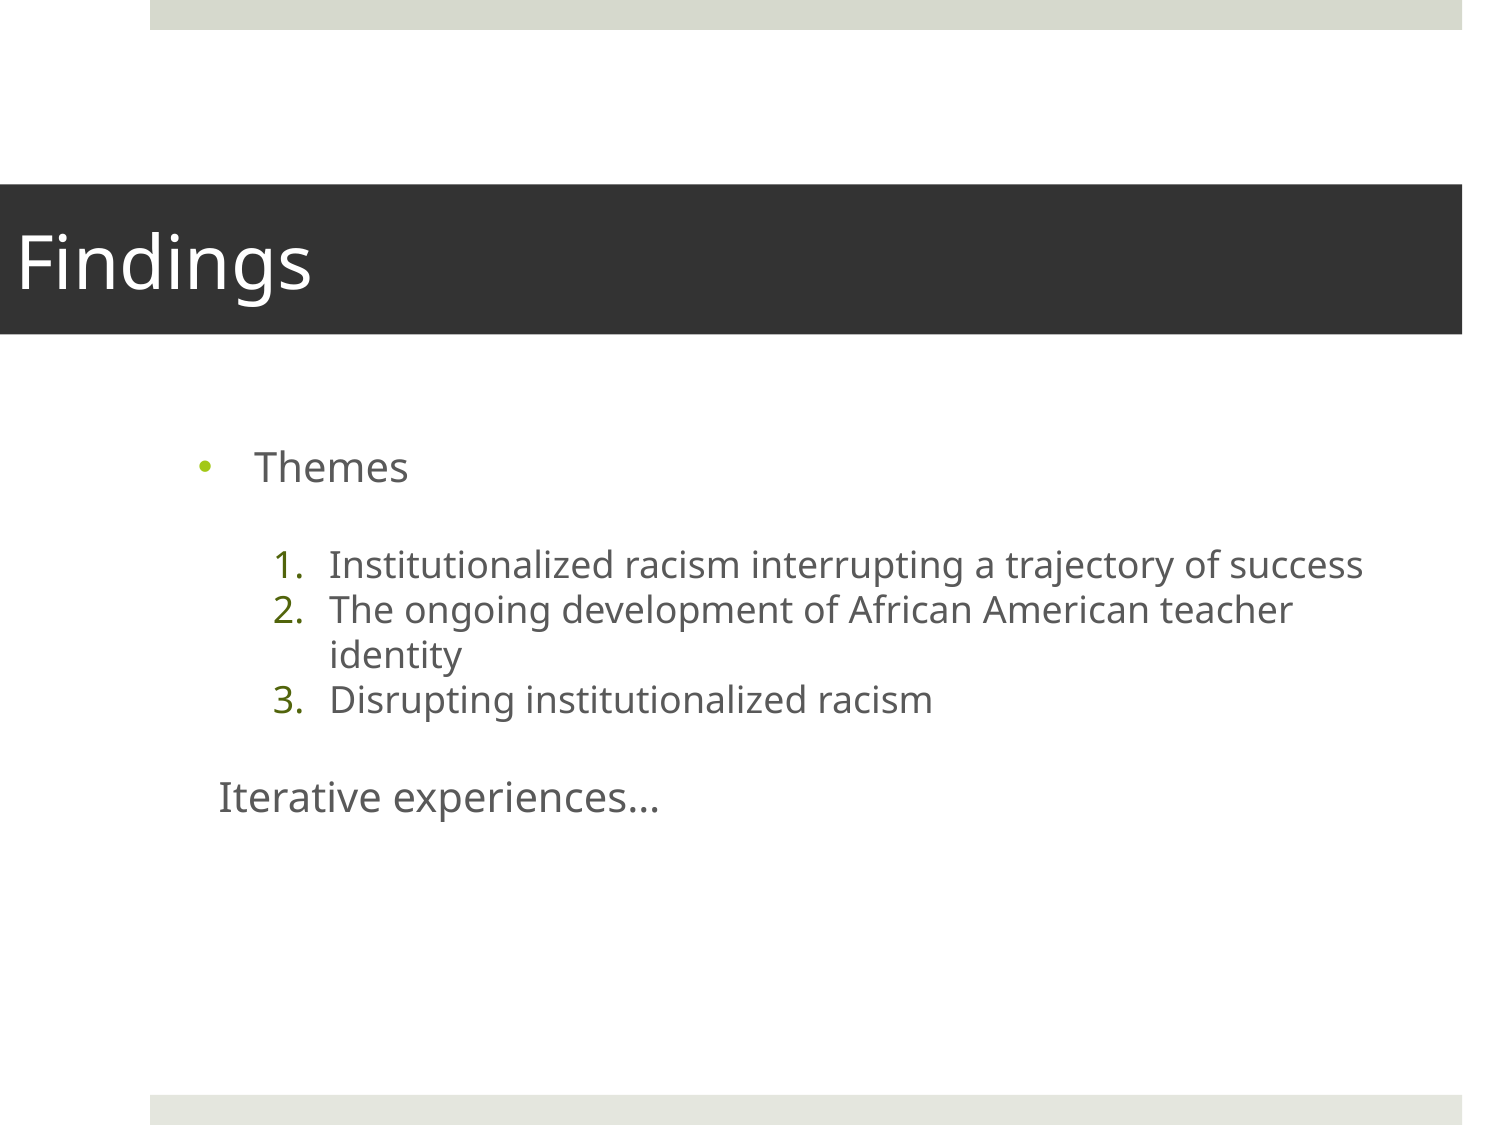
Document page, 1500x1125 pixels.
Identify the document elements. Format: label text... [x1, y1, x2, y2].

list Themes Institutionalized racism interrupting a trajectory of success The ongoing development of African American teacher identity Disrupting institutionalized racism Iterative experiences… [182, 425, 1432, 1028]
title Findings [0, 184, 1463, 335]
